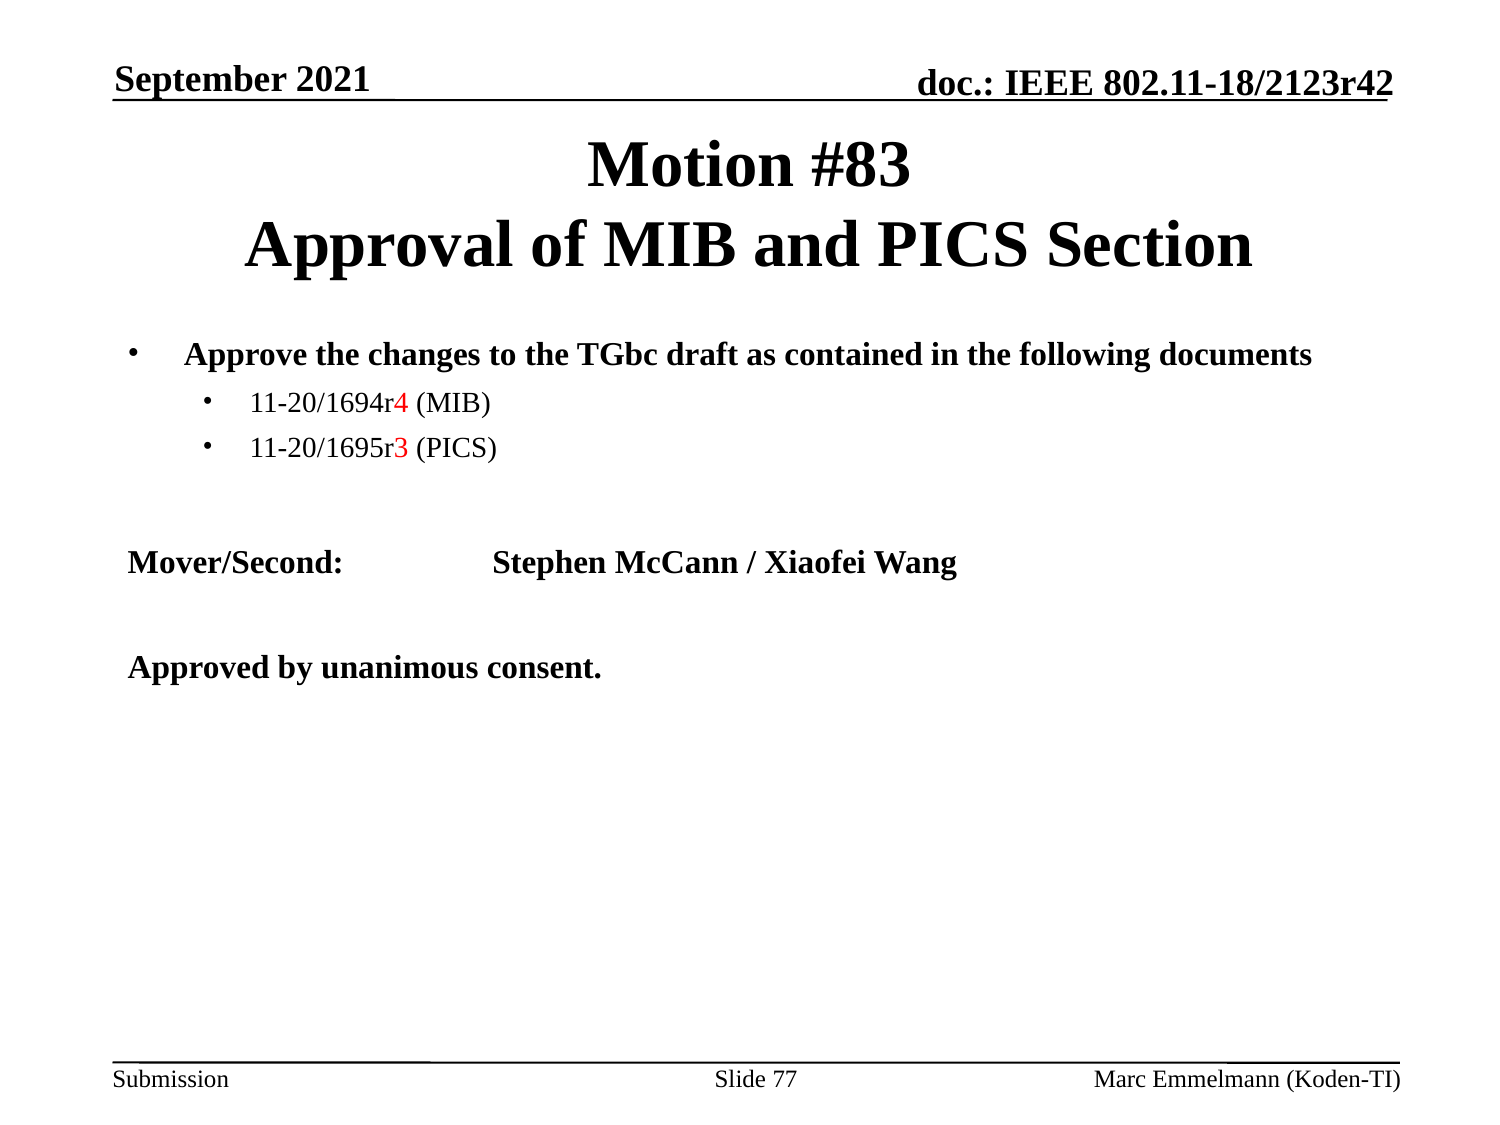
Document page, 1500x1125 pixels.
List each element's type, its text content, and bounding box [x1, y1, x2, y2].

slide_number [114, 54, 423, 100]
title Motion #83 Approval of MIB and PICS Section [112, 112, 1388, 288]
footer Marc Emmelmann (Koden-TI) [878, 1061, 1402, 1093]
slide_number Slide 77 [712, 1061, 800, 1123]
list Approve the changes to the TGbc draft as contained in the following documents 11-20/1694r4 (MIB) 11-20/1695r3 (PICS) Mover/Second: Stephen McCann / Xiaofei Wang Approved by unanimous consent. [112, 324, 1388, 1000]
